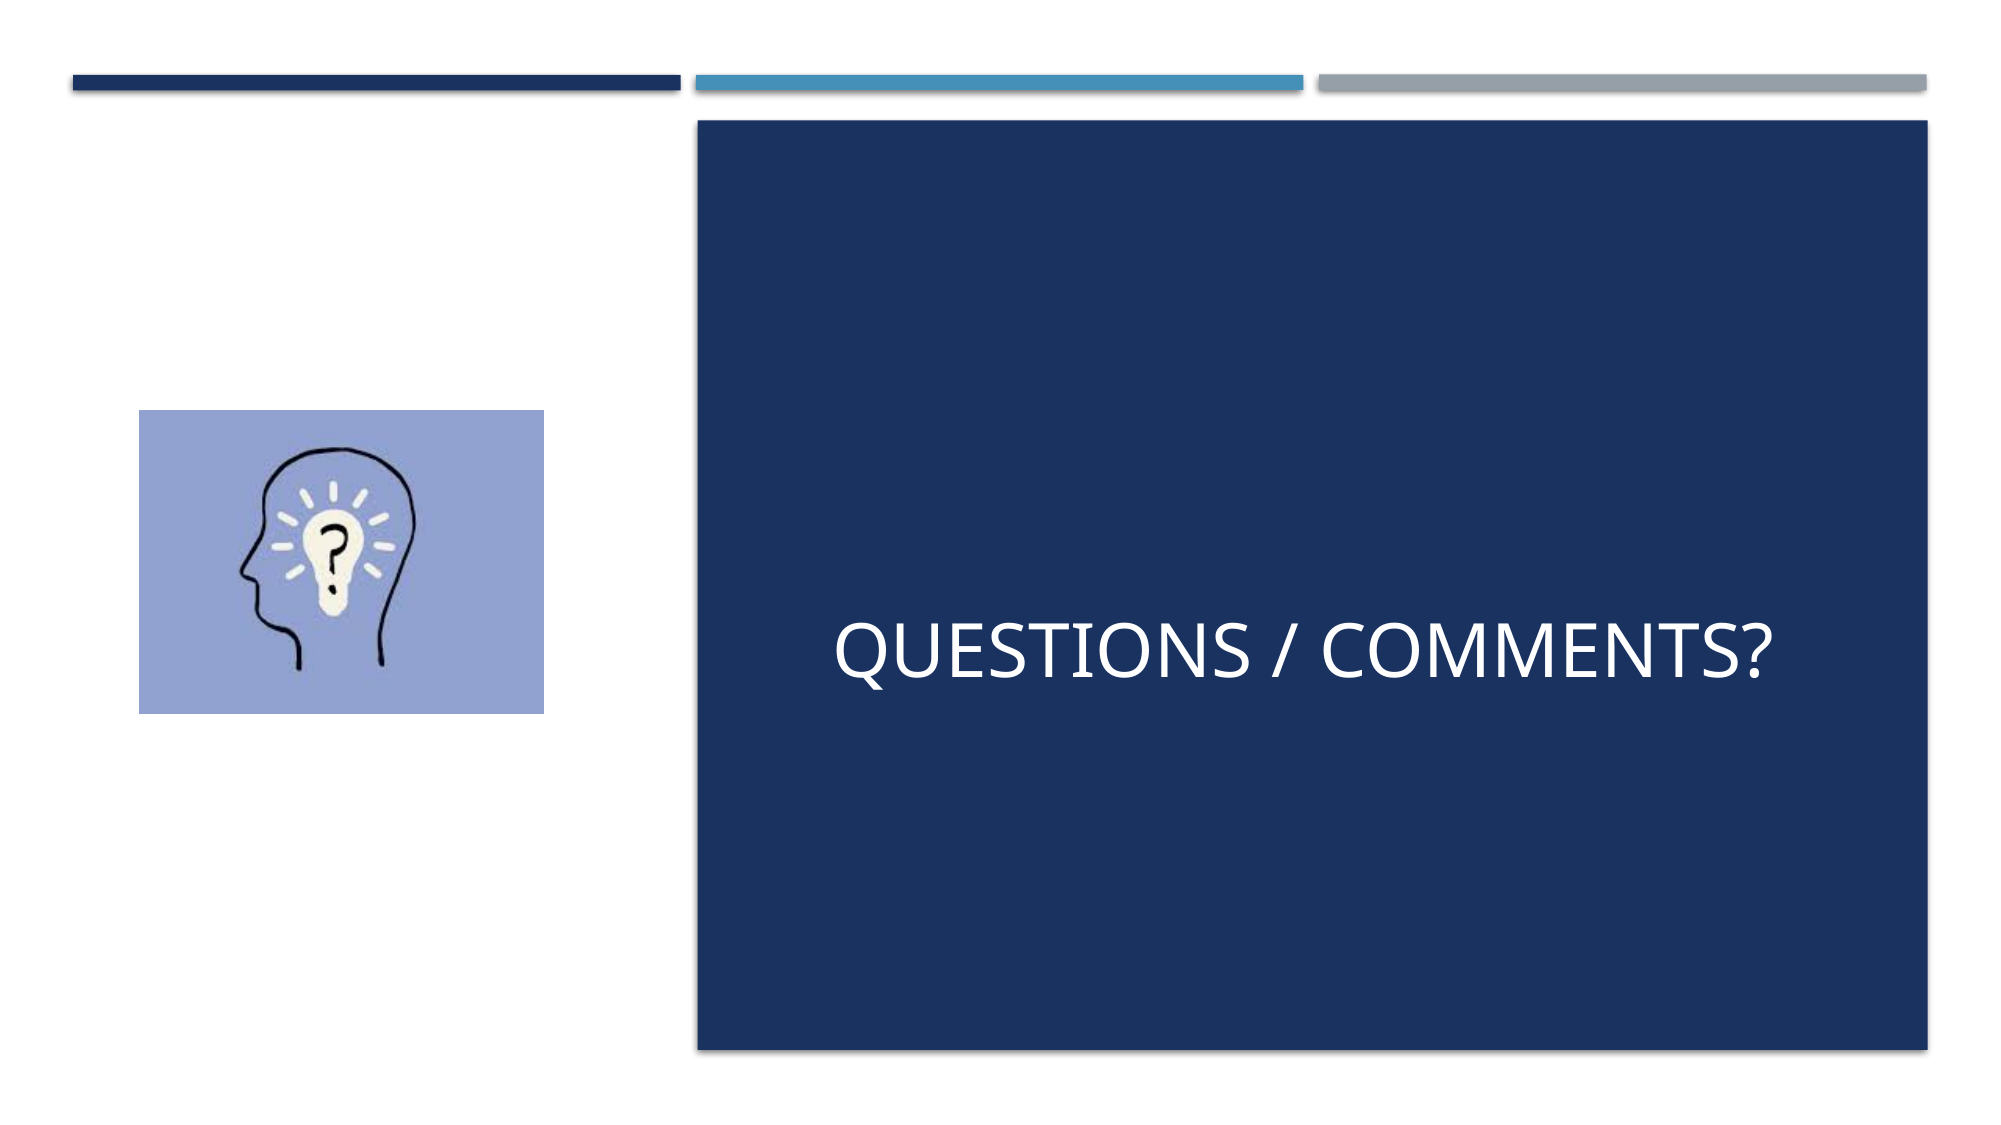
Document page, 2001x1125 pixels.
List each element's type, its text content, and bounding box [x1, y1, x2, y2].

text_box [697, 119, 1929, 1051]
text_box [0, 0, 2000, 1125]
picture [138, 410, 545, 715]
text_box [72, 73, 1928, 92]
title Questions / Comments? [745, 357, 1861, 700]
